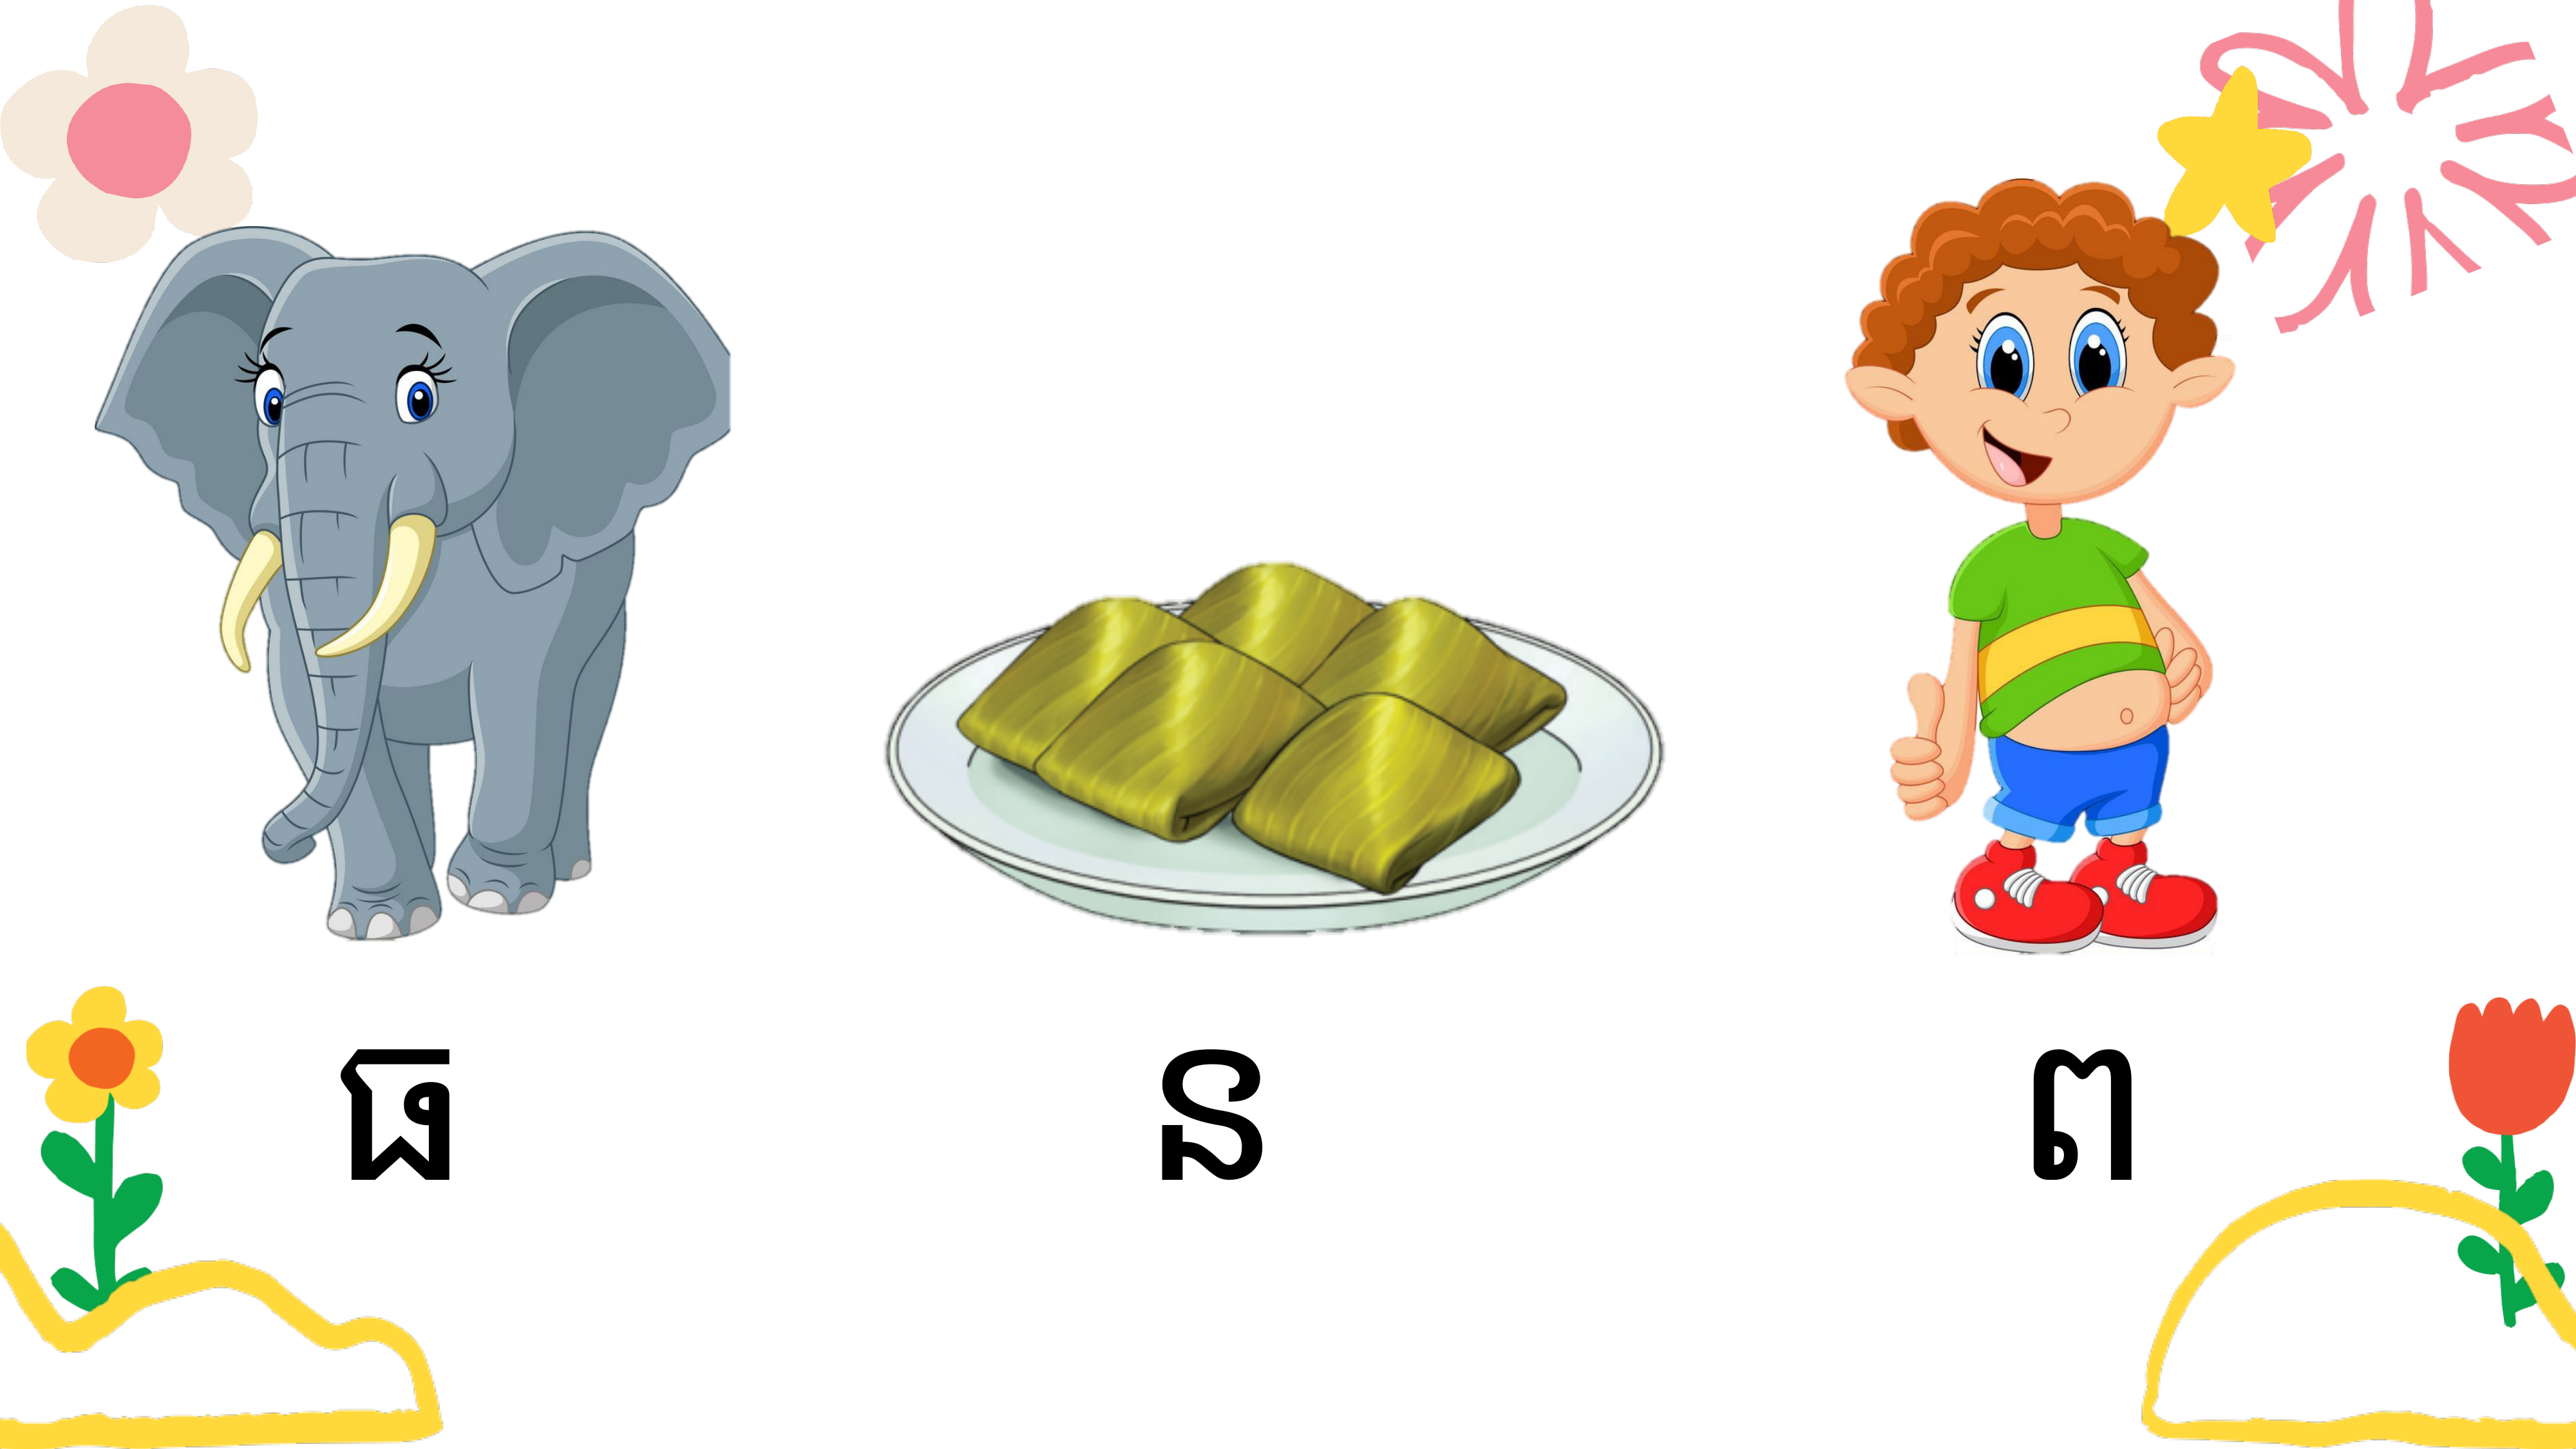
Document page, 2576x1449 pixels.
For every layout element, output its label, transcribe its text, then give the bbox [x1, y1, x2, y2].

text_box [2171, 0, 2576, 336]
text_box [2155, 64, 2312, 178]
text_box [2448, 997, 2576, 1179]
text_box [26, 985, 164, 1179]
picture [1768, 178, 2312, 1016]
text_box [0, 1179, 445, 1449]
text_box [2141, 1179, 2576, 1449]
text_box ន [1131, 958, 1460, 1229]
text_box ធ [320, 1003, 506, 1229]
picture [94, 225, 758, 998]
picture [816, 502, 1692, 953]
text_box ព [2002, 1021, 2242, 1229]
text_box [0, 3, 259, 263]
